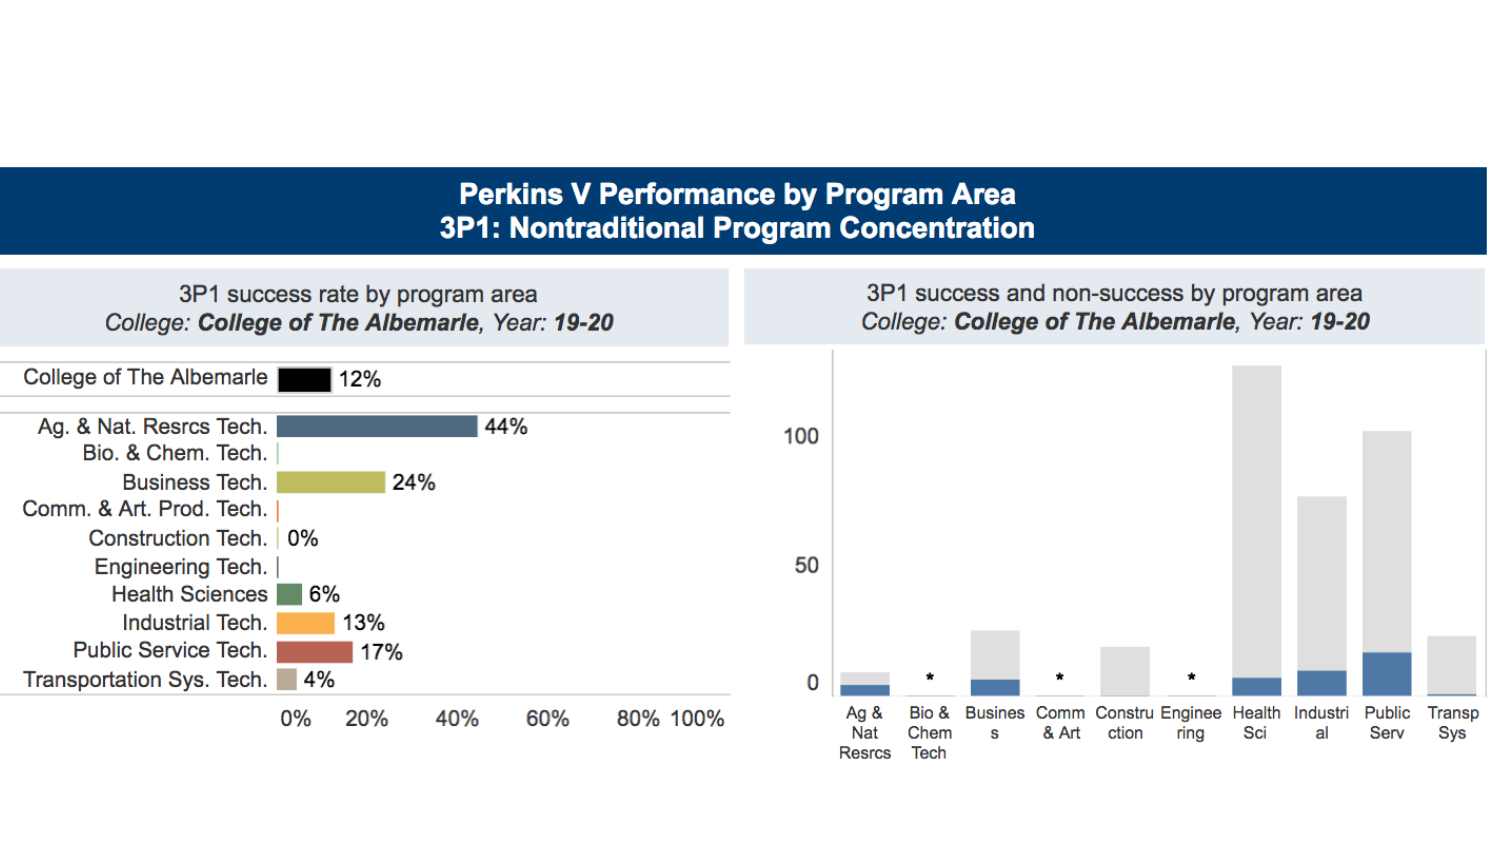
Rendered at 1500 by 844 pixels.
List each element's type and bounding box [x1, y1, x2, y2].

picture [0, 163, 1500, 764]
